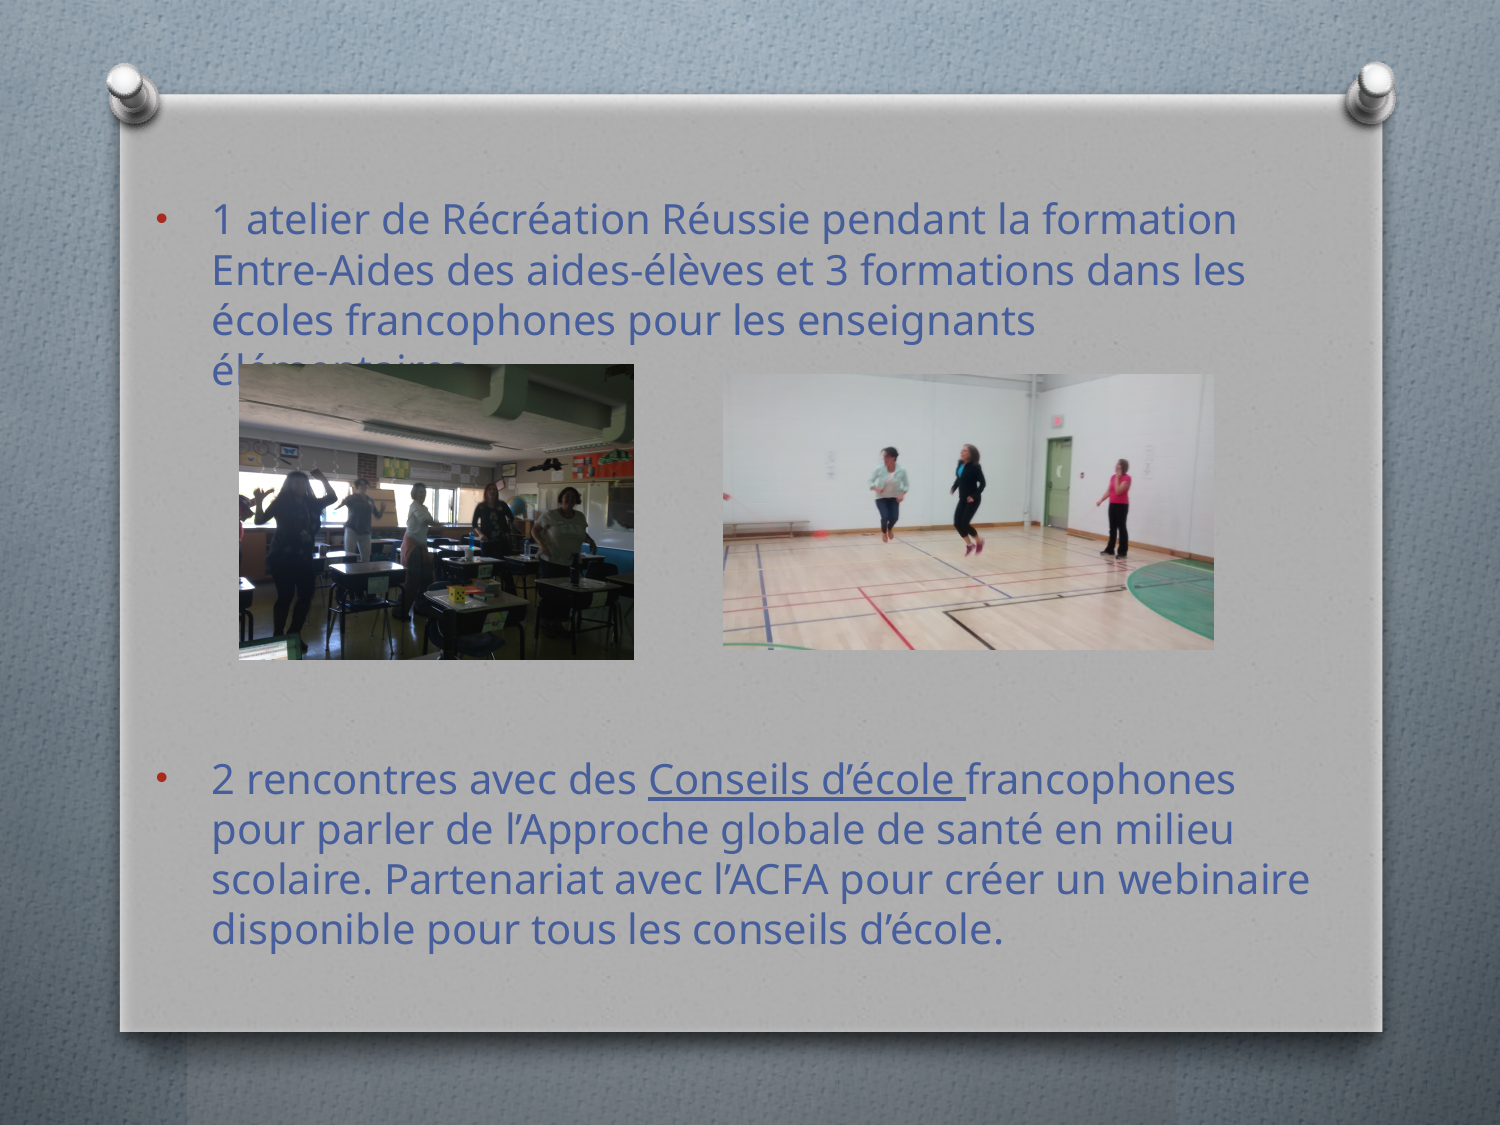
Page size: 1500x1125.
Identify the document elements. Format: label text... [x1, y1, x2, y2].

picture [723, 374, 1214, 651]
picture [1317, 35, 1439, 156]
picture [239, 364, 634, 660]
list 1 atelier de Récréation Réussie pendant la formation Entre-Aides des aides-élèves et 3 formations dans les écoles francophones pour les enseignants élémentaires. 2 rencontres avec des Conseils d’école francophones pour parler de l’Approche globale de santé en milieu scolaire. Partenariat avec l’ACFA pour créer un webinaire disponible pour tous les conseils d’école. [140, 185, 1329, 994]
picture [75, 29, 198, 153]
